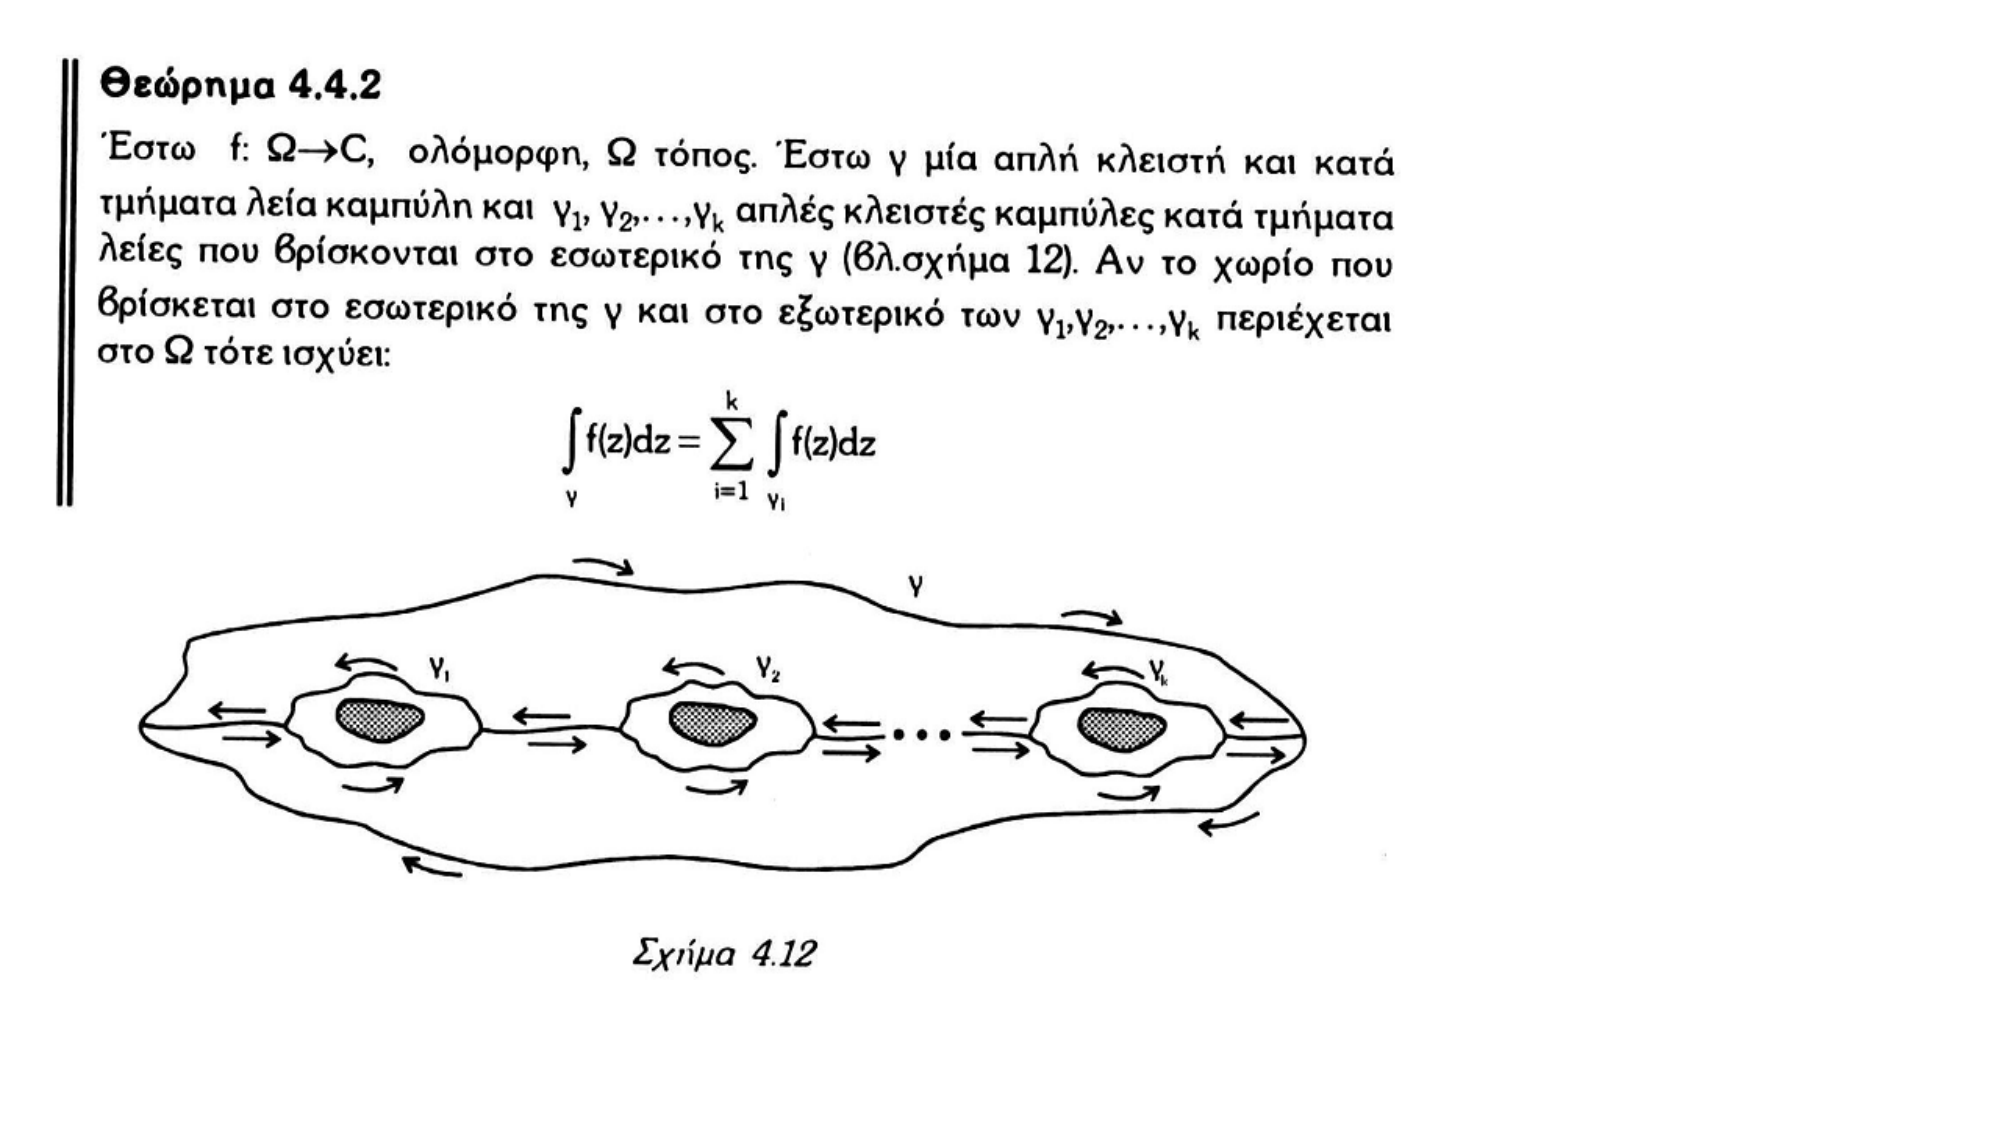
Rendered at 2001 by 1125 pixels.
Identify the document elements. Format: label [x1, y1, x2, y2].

picture [44, 49, 1421, 980]
